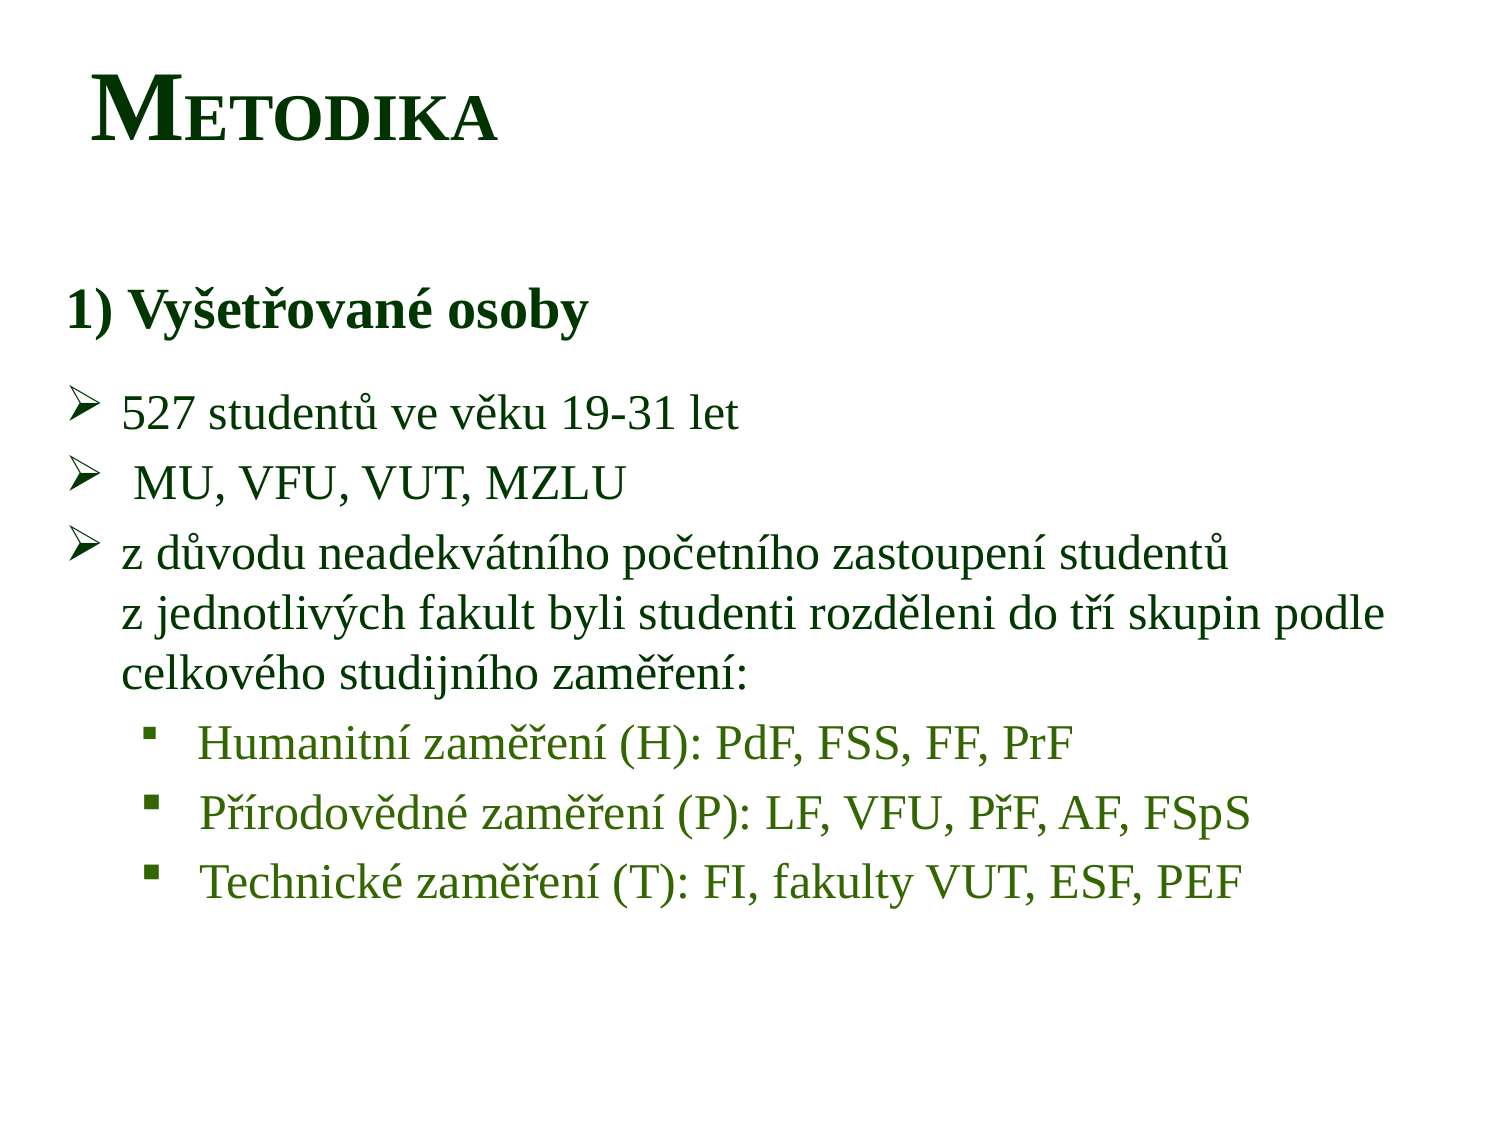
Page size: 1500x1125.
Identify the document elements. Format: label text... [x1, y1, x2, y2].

list 1) Vyšetřované osoby 527 studentů ve věku 19-31 let MU, VFU, VUT, MZLU z důvodu neadekvátního početního zastoupení studentů z jednotlivých fakult byli studenti rozděleni do tří skupin podle celkového studijního zaměření: Humanitní zaměření (H): PdF, FSS, FF, PrF Přírodovědné zaměření (P): LF, VFU, PřF, AF, FSpS Technické zaměření (T): FI, fakulty VUT, ESF, PEF [49, 262, 1463, 1101]
title METODIKA [49, 24, 1388, 176]
